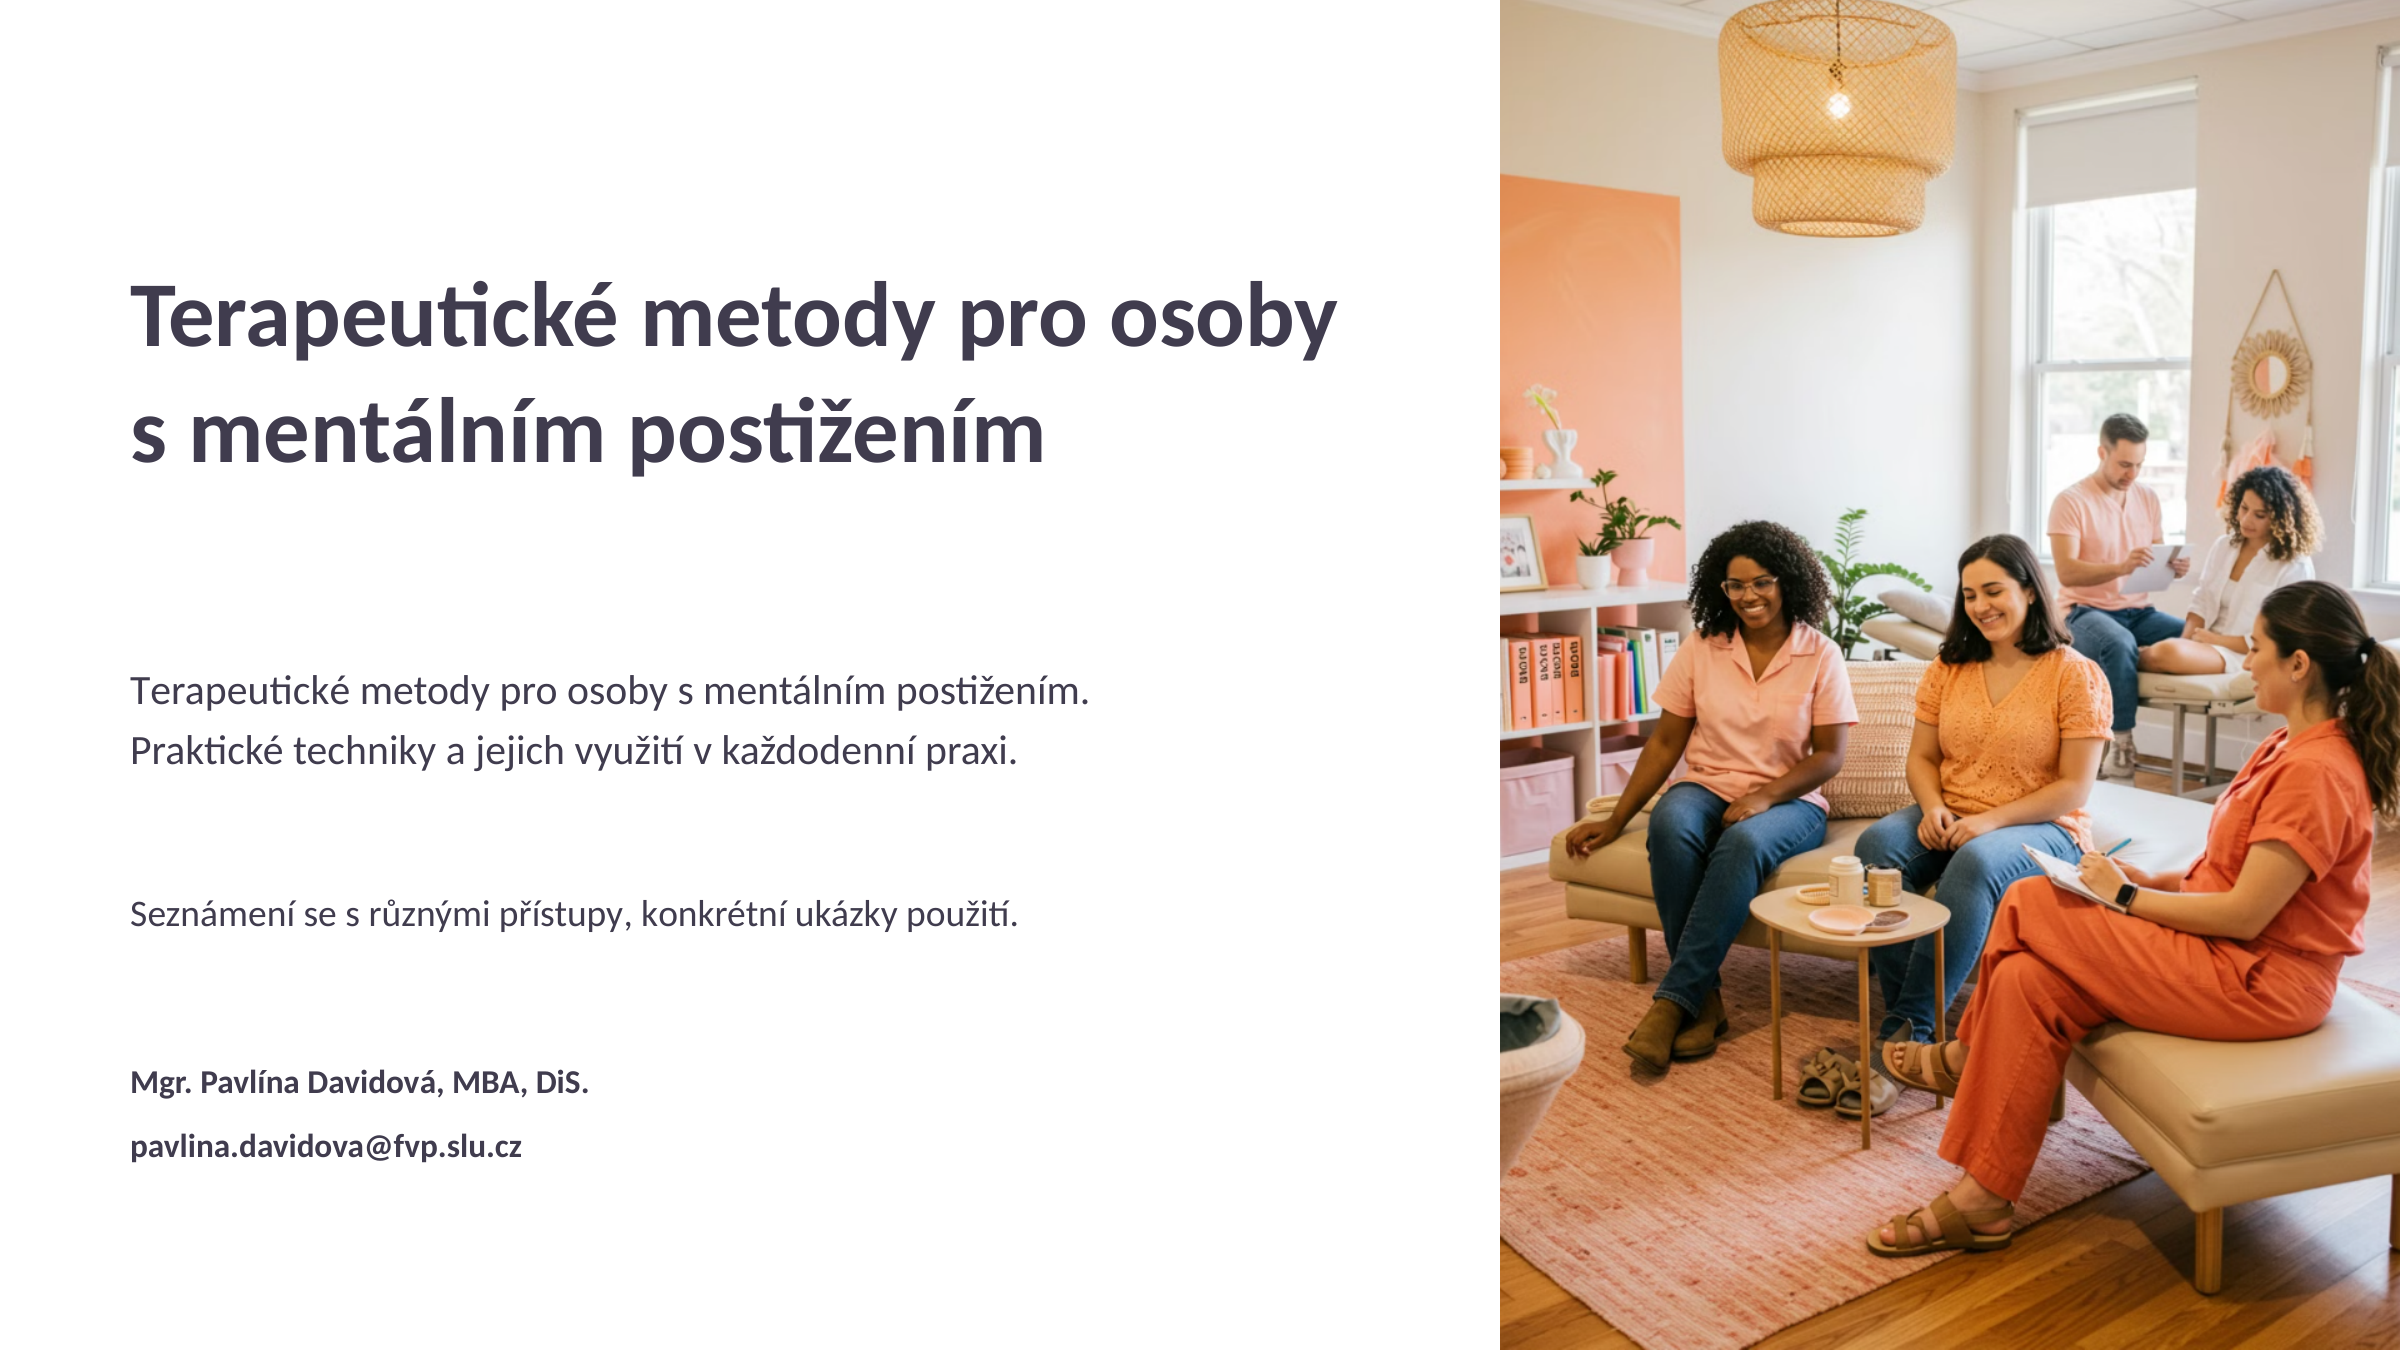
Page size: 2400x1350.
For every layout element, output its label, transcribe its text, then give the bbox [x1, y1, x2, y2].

text_box Seznámení se s různými přístupy, konkrétní ukázky použití. [130, 874, 1370, 994]
text_box Mgr. Pavlína Davidová, MBA, DiS. pavlina.davidova@fvp.slu.cz [130, 1035, 1026, 1251]
text_box Terapeutické metody pro osoby s mentálním postižením [130, 249, 1370, 599]
picture [1499, 0, 2400, 1350]
text_box Terapeutické metody pro osoby s mentálním postižením. Praktické techniky a jejich využití v každodenní praxi. [130, 653, 1370, 833]
